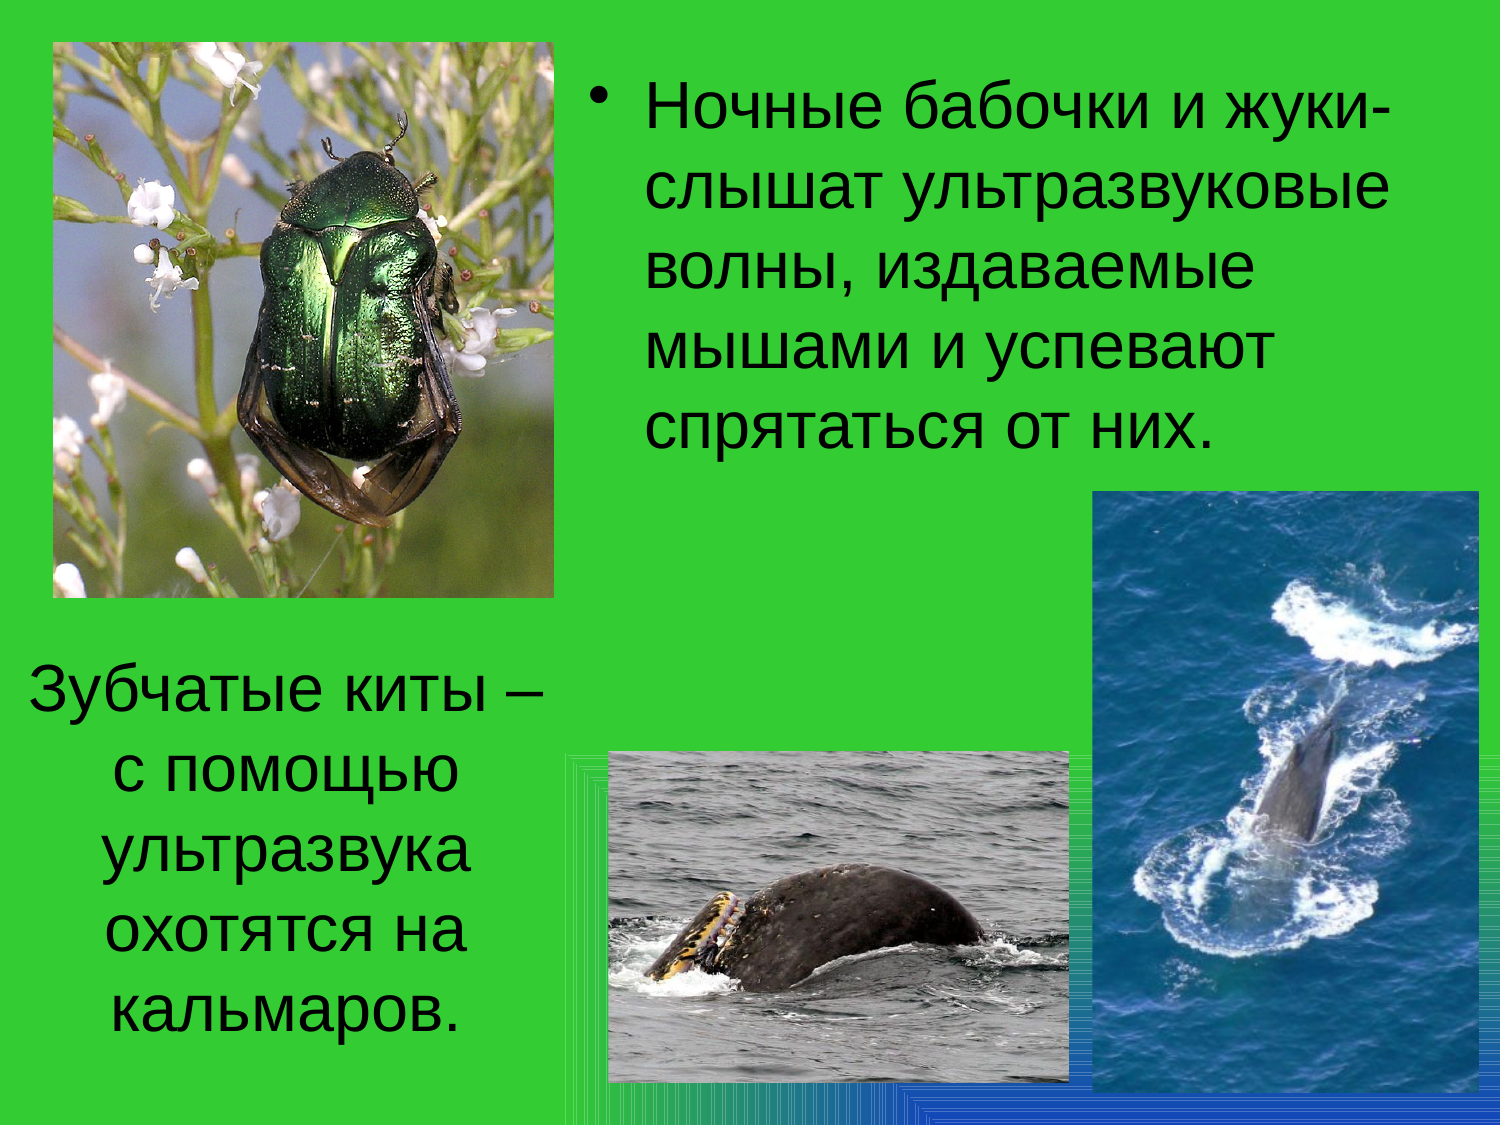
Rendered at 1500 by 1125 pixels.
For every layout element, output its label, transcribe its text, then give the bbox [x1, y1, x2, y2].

title Зубчатые киты – с помощью ультразвука охотятся на кальмаров. [0, 515, 574, 1095]
picture [1092, 491, 1480, 1093]
picture [52, 42, 554, 598]
picture [608, 751, 1070, 1083]
list Ночные бабочки и жуки- слышат ультразвуковые волны, издаваемые мышами и успевают спрятаться от них. [572, 54, 1500, 528]
